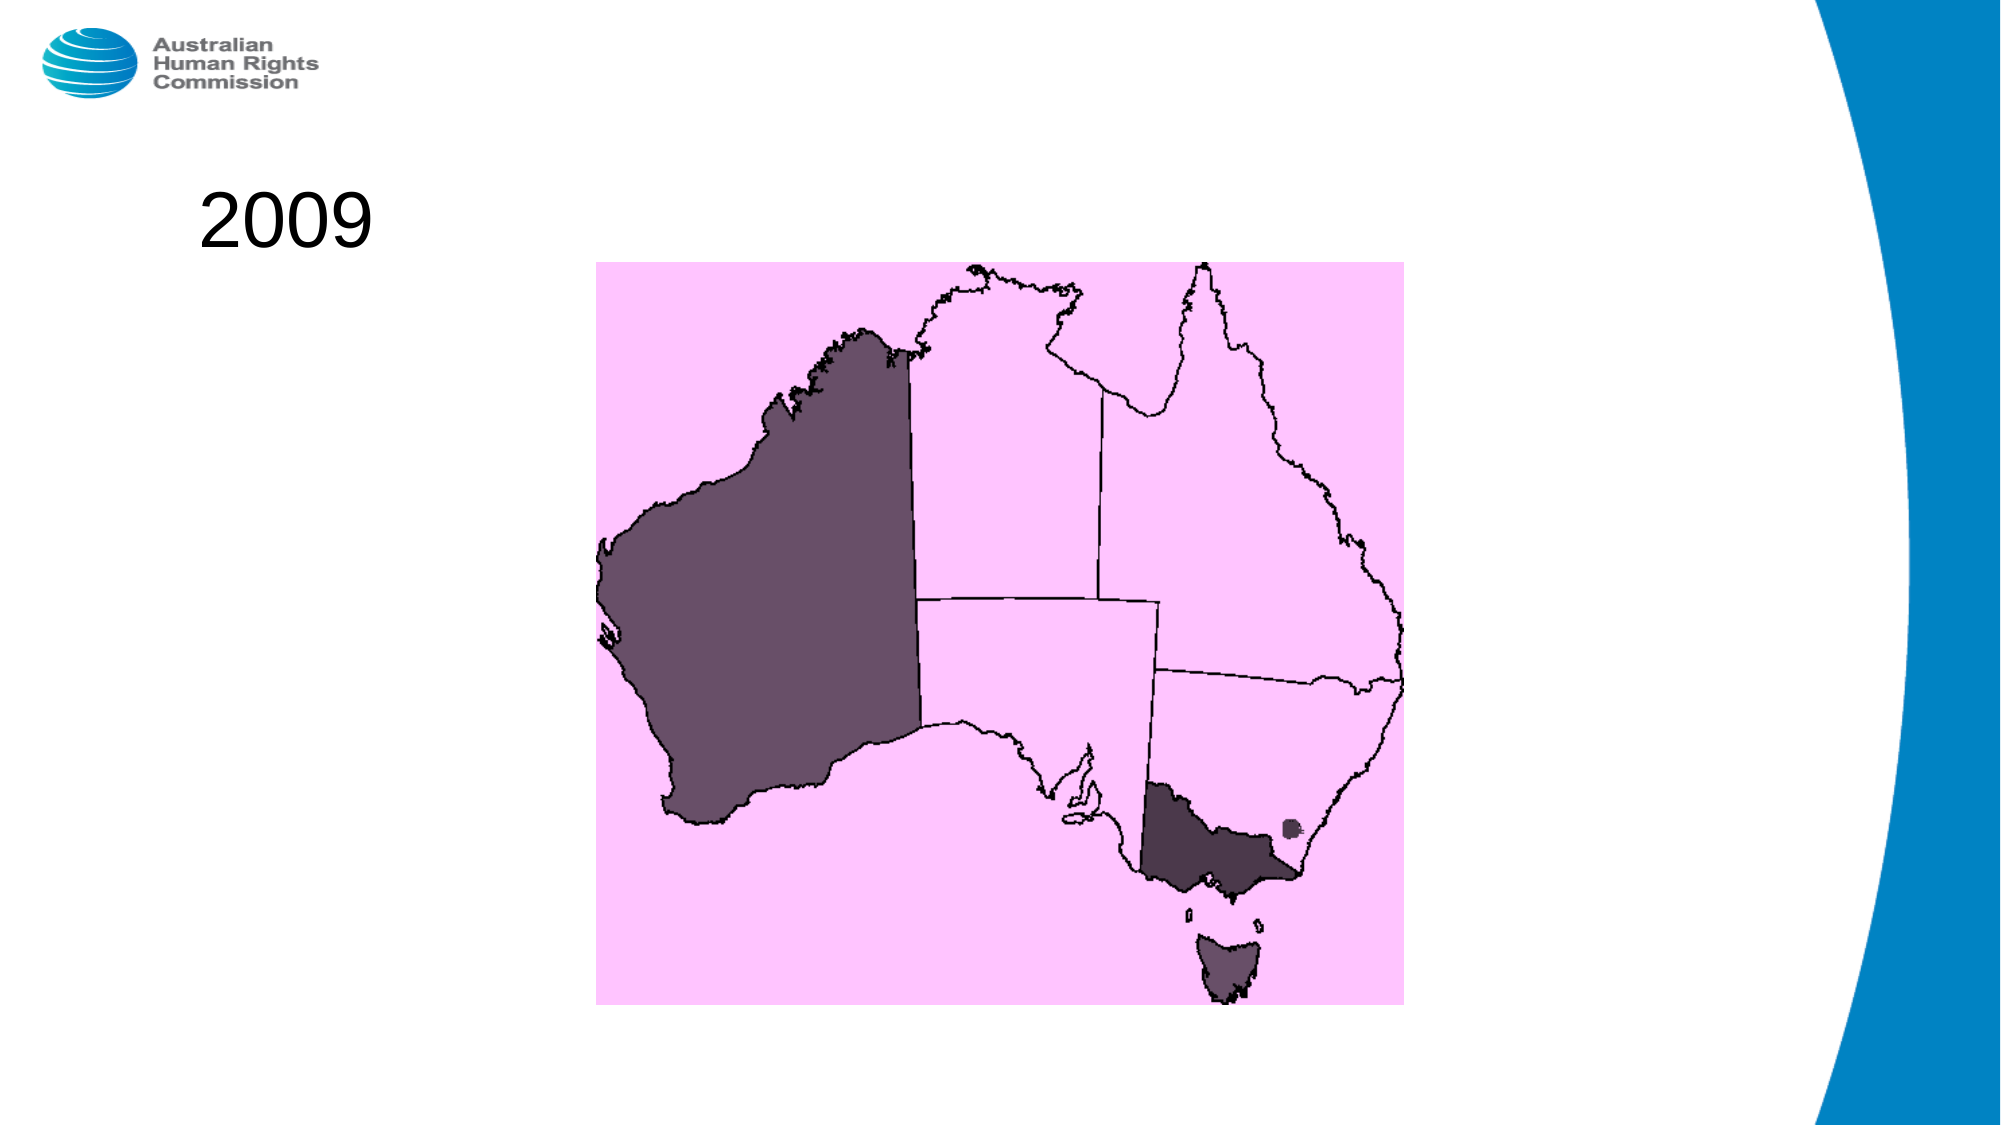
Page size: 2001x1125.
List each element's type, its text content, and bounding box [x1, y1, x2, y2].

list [596, 262, 1404, 1006]
title 2009 [183, 160, 1756, 349]
picture [0, 0, 1910, 1125]
